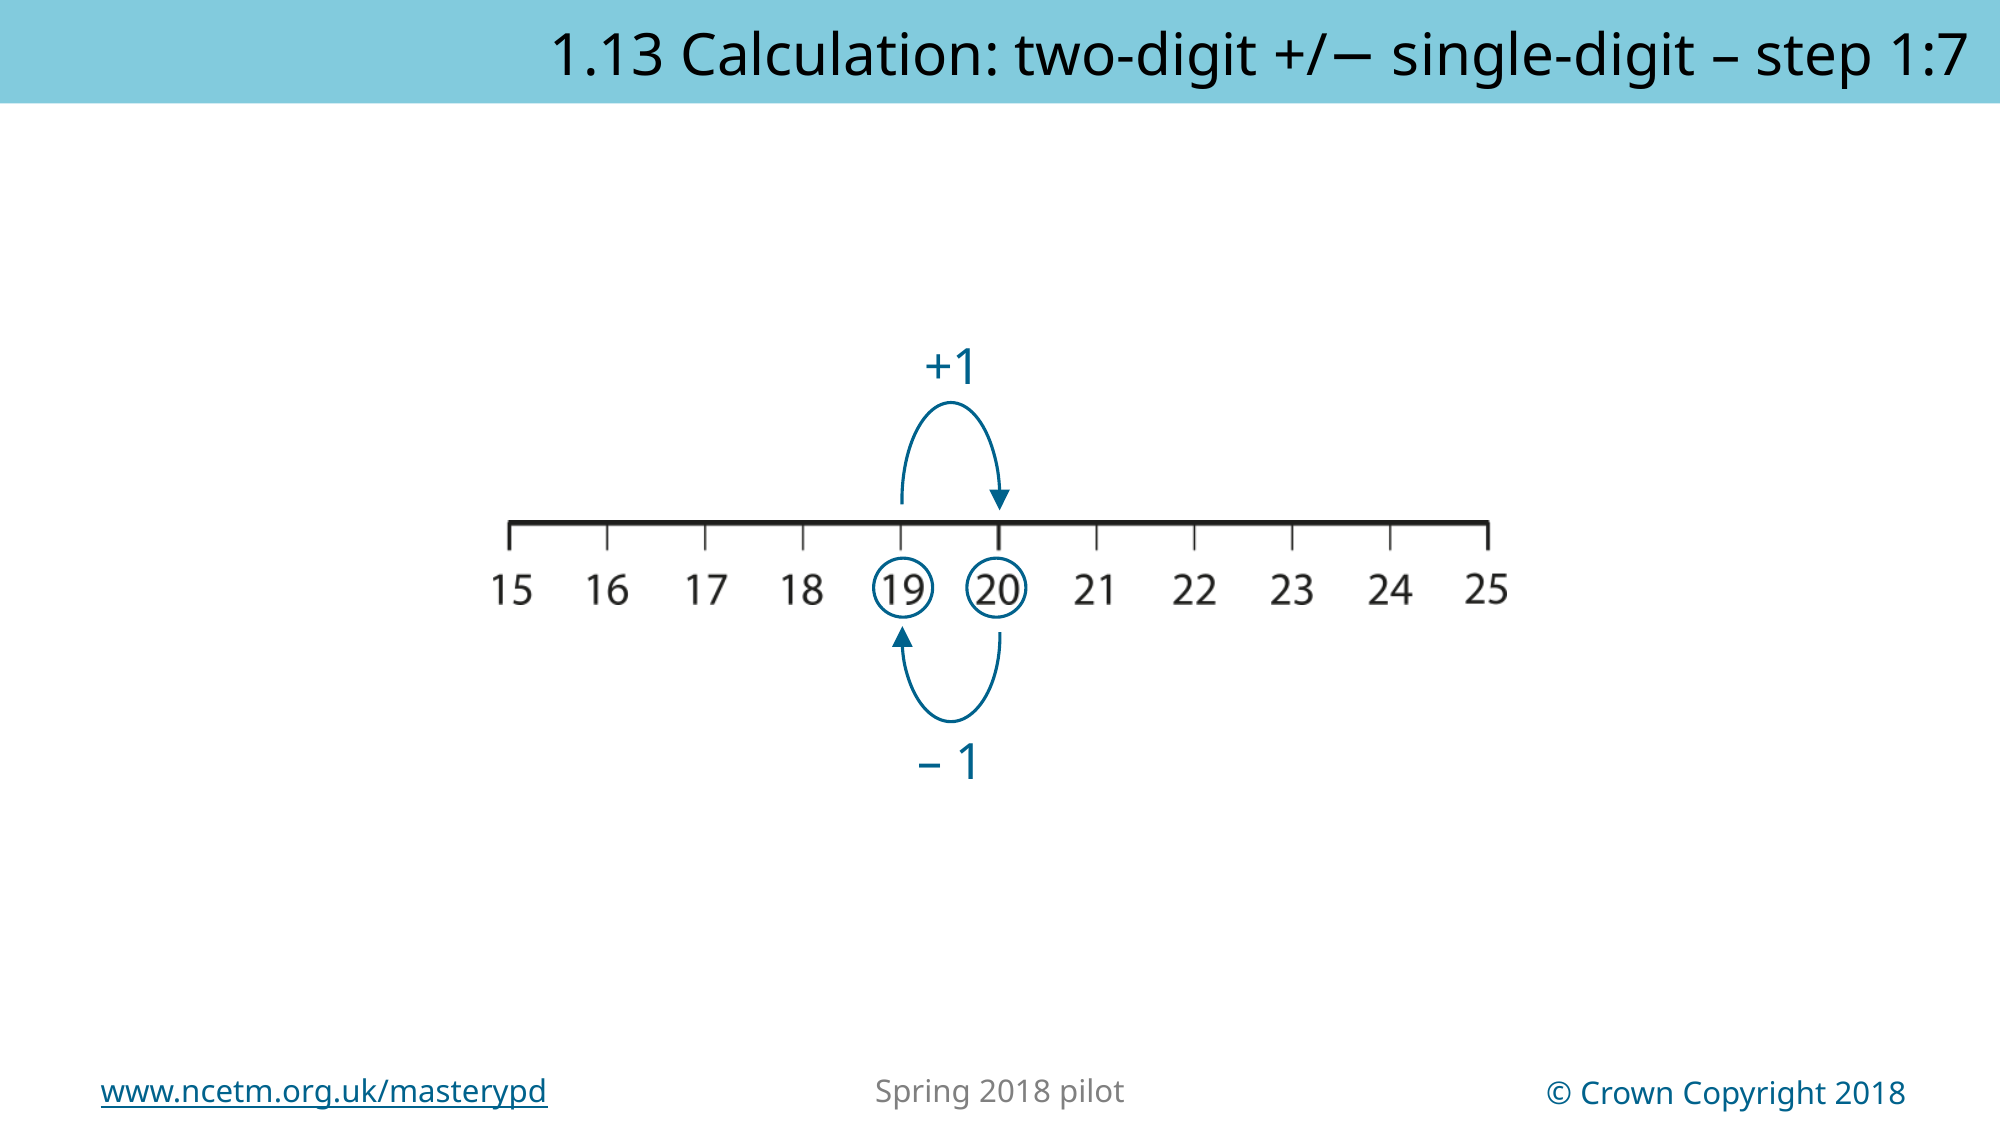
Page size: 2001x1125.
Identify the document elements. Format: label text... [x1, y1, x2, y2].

text_box [888, 613, 919, 618]
text_box +1 [822, 327, 1083, 403]
picture [969, 561, 1024, 605]
picture [492, 520, 1508, 605]
text_box [901, 403, 1010, 511]
list 1.13 Calculation: two-digit +/− single-digit – step 1:7 [0, 0, 2000, 104]
picture [876, 561, 930, 605]
text_box – 1 [821, 722, 1081, 798]
text_box [892, 626, 1001, 722]
text_box [981, 613, 1012, 618]
